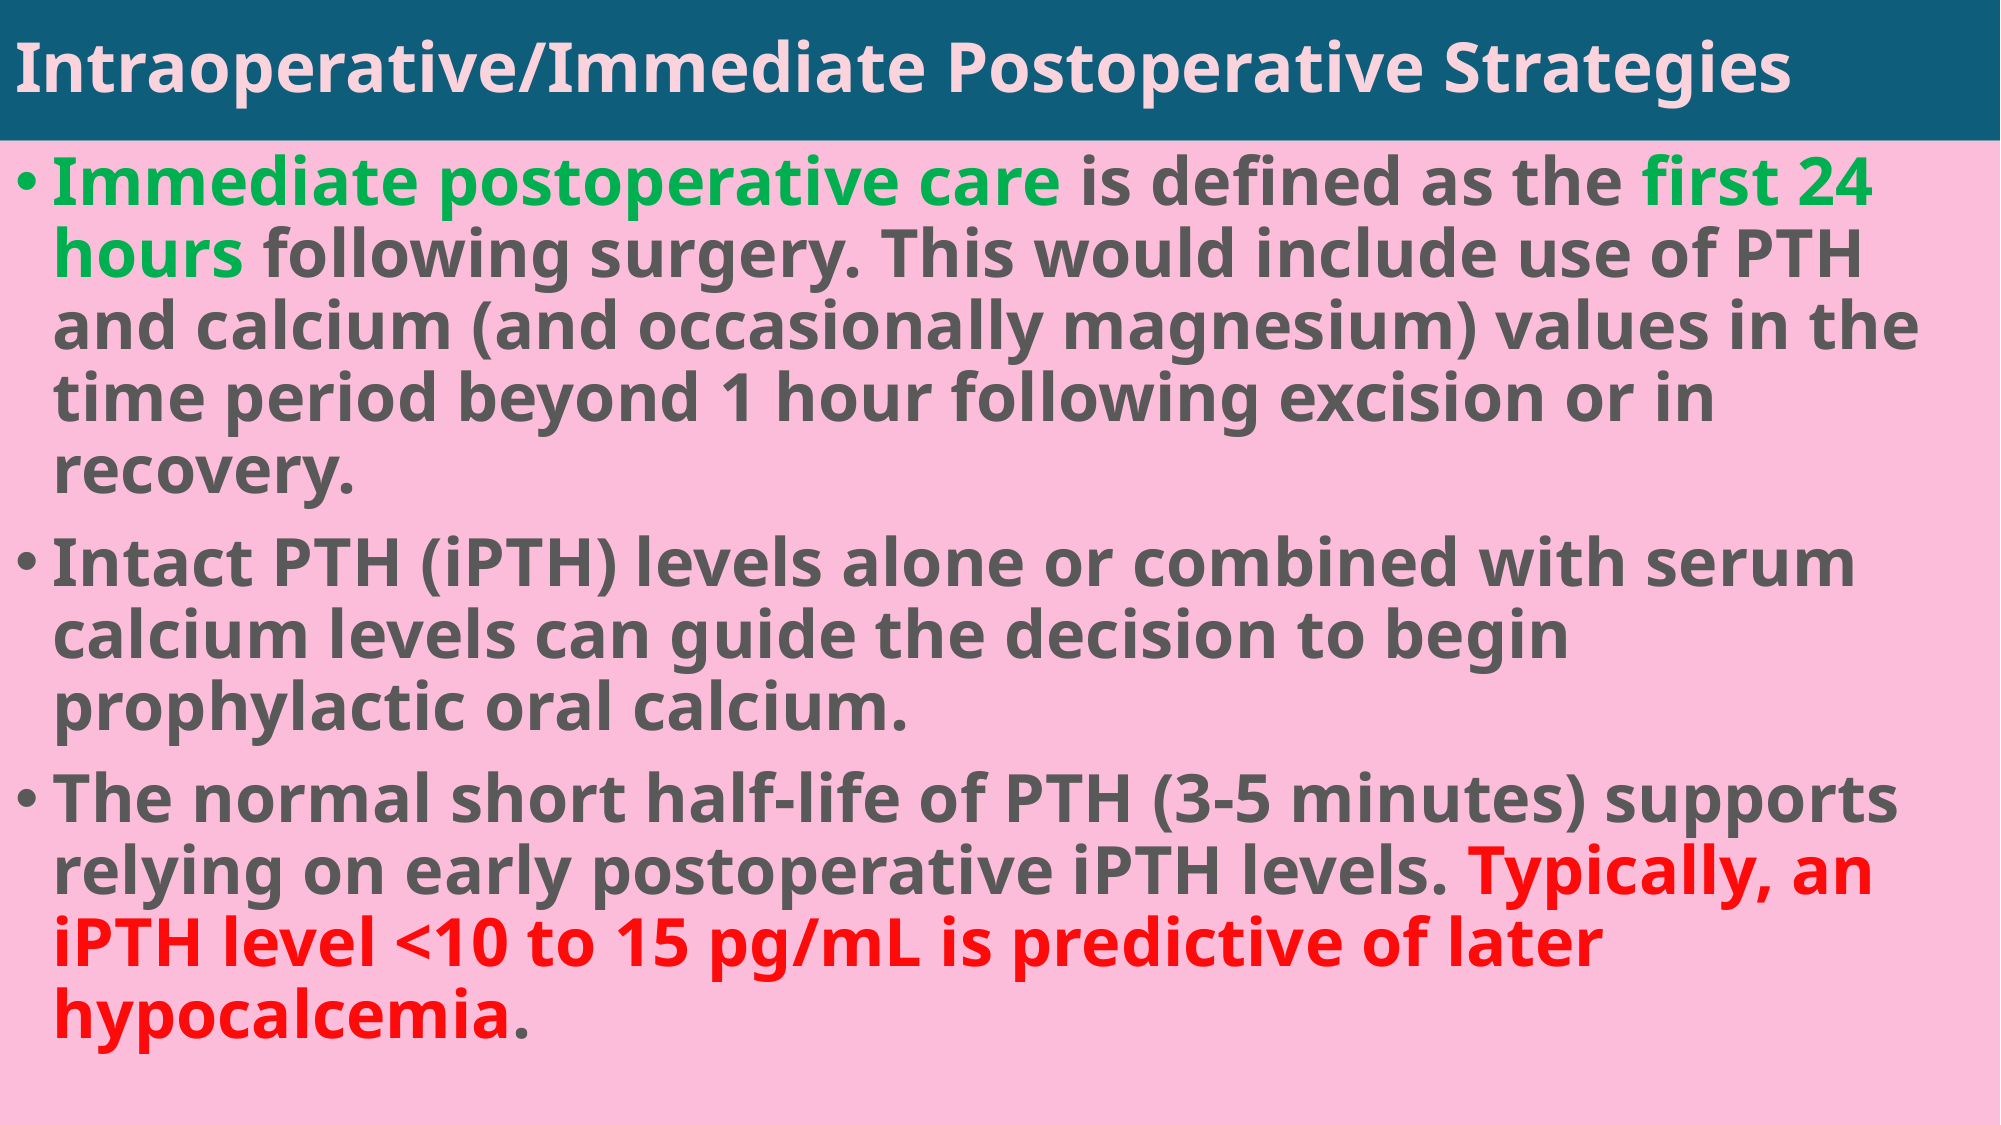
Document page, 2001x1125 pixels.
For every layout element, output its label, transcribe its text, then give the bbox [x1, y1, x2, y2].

list Immediate postoperative care is defined as the first 24 hours following surgery. This would include use of PTH and calcium (and occasionally magnesium) values in the time period beyond 1 hour following excision or in recovery. Intact PTH (iPTH) levels alone or combined with serum calcium levels can guide the decision to begin prophylactic oral calcium. The normal short half-life of PTH (3-5 minutes) supports relying on early postoperative iPTH levels. Typically, an iPTH level <10 to 15 pg/mL is predictive of later hypocalcemia. [0, 140, 2000, 1125]
title Intraoperative/Immediate Postoperative Strategies [0, 0, 2000, 140]
